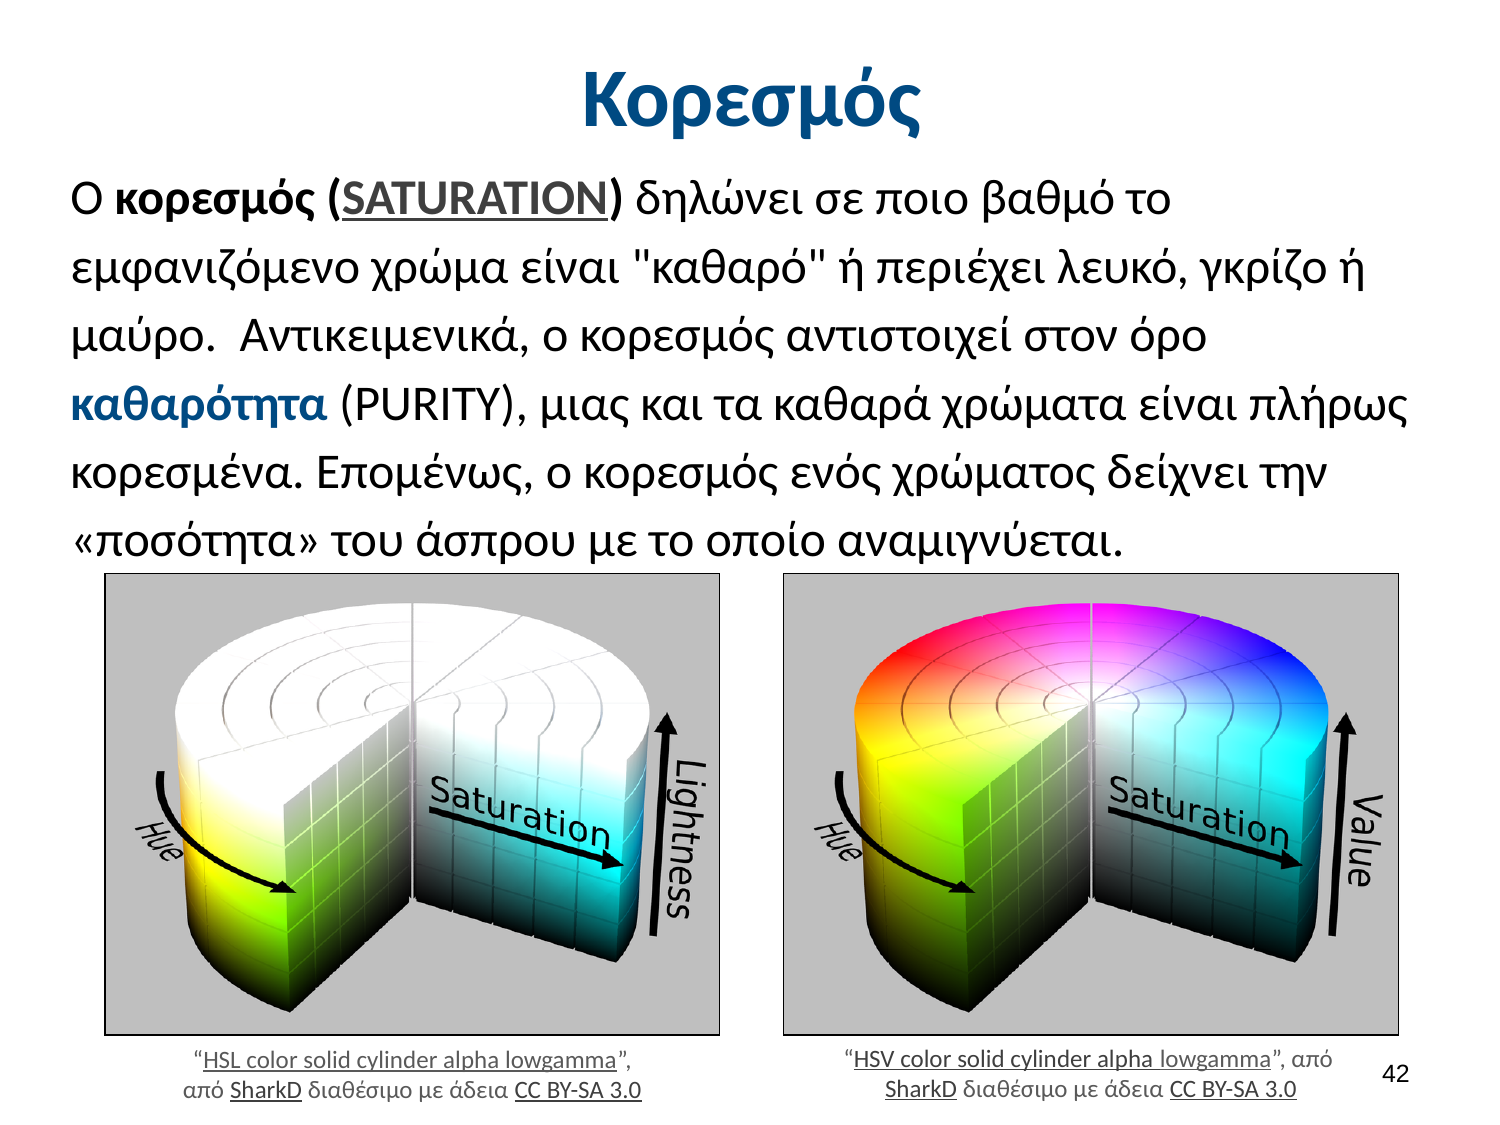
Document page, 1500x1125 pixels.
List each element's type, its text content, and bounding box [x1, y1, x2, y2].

title Κορεσμός [76, 19, 1427, 148]
text_box “HSL color solid cylinder alpha lowgamma”, από SharkD διαθέσιμο με άδεια CC BY-SA 3.0 [158, 1043, 667, 1112]
list Ο κορεσμός (SATURATION) δηλώνει σε ποιο βαθμό το εμφανιζόμενο χρώμα είναι "καθαρό" ή περιέχει λευκό, γκρίζο ή μαύρο. Αντικειμενικά, ο κορεσμός αντιστοιχεί στον όρο καθαρότητα (PURITY), μιας και τα καθαρά χρώματα είναι πλήρως κορεσμένα. Επομένως, ο κορεσμός ενός χρώματος δείχνει την «ποσότητα» του άσπρου με το οποίο αναμιγνύεται. [55, 148, 1483, 516]
picture [105, 573, 720, 1035]
picture [784, 573, 1398, 1035]
slide_number 41 [1074, 1042, 1425, 1103]
text_box “HSV color solid cylinder alpha lowgamma”, από SharkD διαθέσιμο με άδεια CC BY-SA 3.0 [810, 1043, 1372, 1110]
